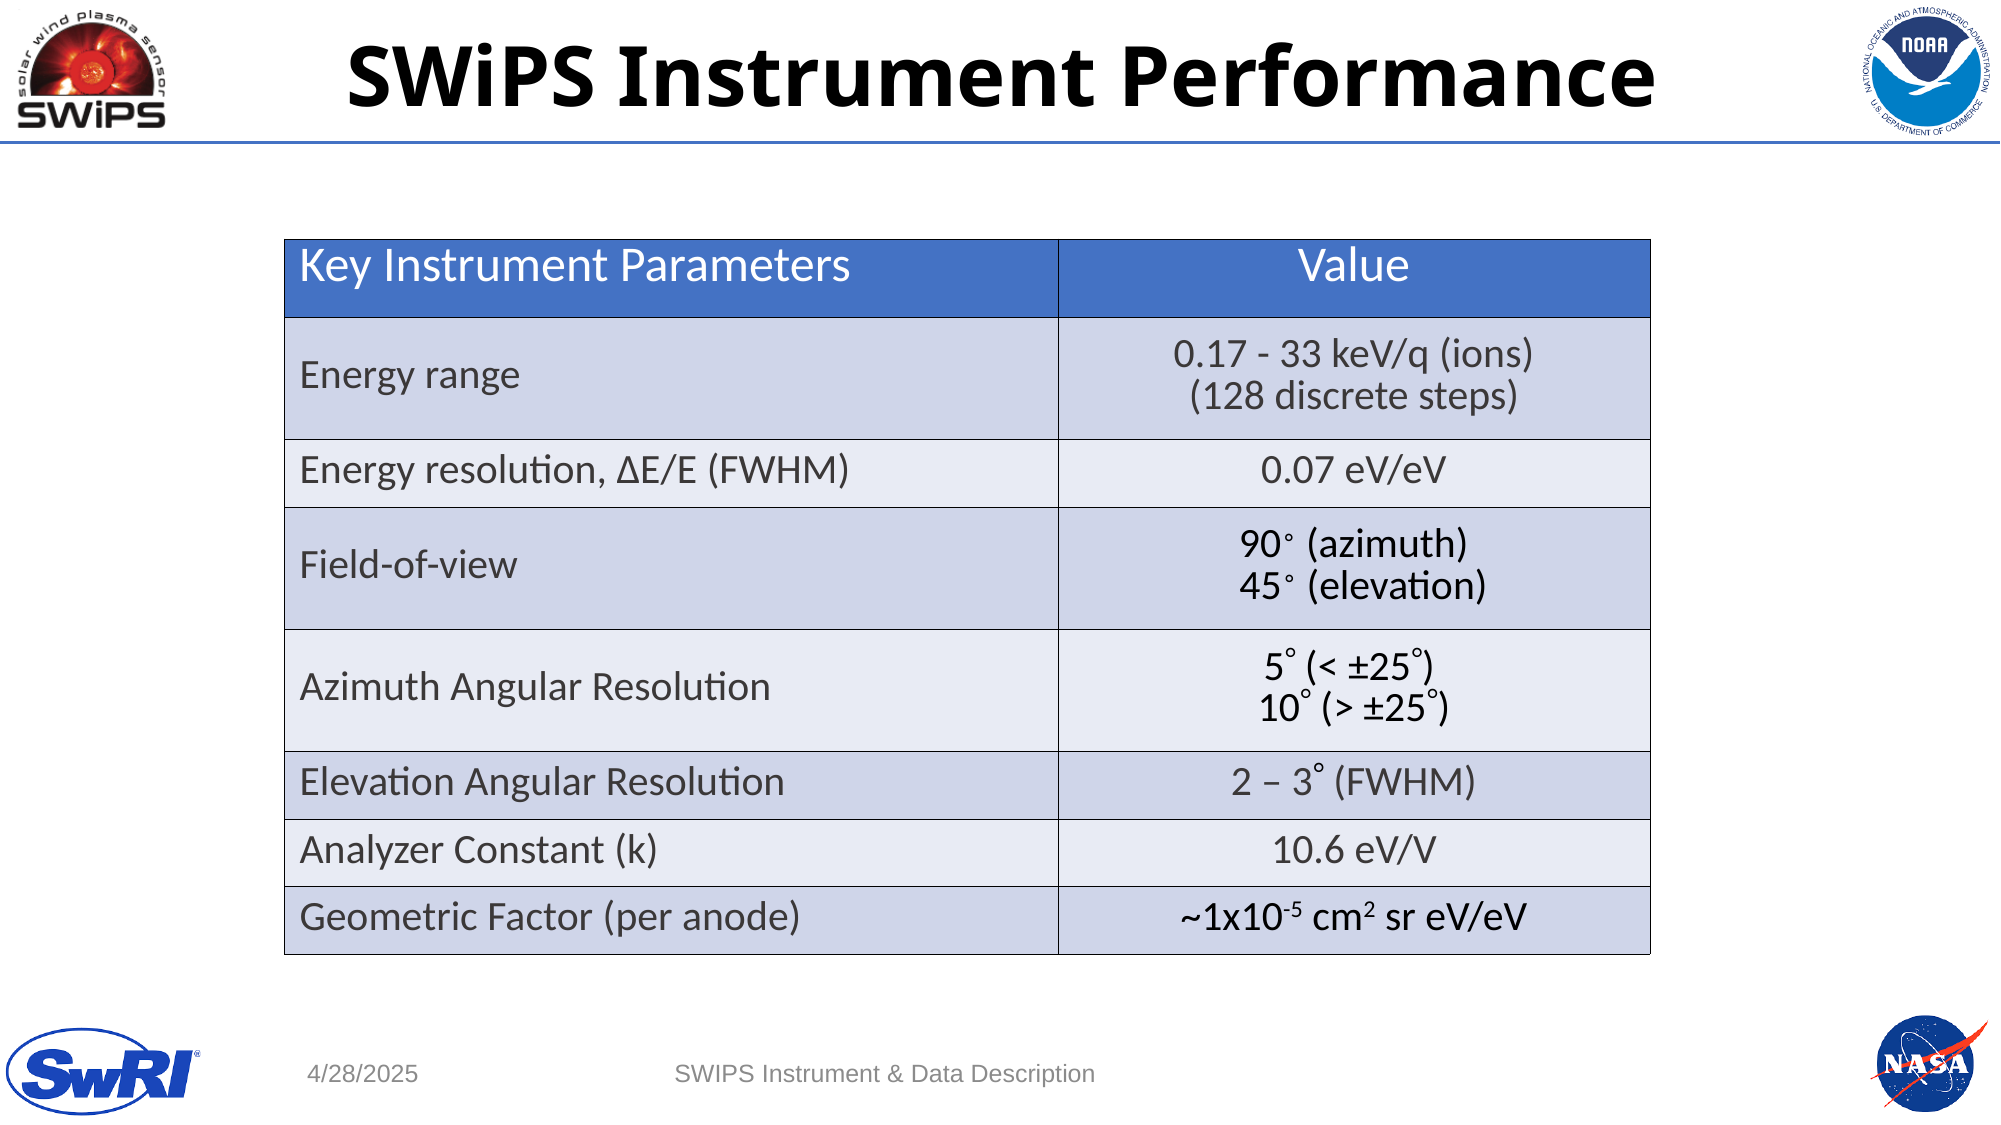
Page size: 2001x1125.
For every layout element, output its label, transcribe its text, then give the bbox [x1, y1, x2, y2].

picture [1862, 1002, 1990, 1125]
table_cell 90∘ (azimuth) 45∘ (elevation) [1059, 508, 1650, 629]
title SWiPS Instrument Performance [2, 9, 2000, 150]
table_cell Field-of-view [285, 508, 1058, 629]
table_cell 2 – 3 (FWHM) [1059, 752, 1650, 819]
picture [5, 1027, 201, 1118]
table_cell Geometric Factor (per anode) [285, 887, 1058, 954]
footer SWIPS Instrument & Data Description [613, 1042, 1221, 1103]
table_cell 0.07 eV/eV [1059, 440, 1650, 507]
table_header Key Instrument Parameters [285, 240, 1058, 317]
table_cell Elevation Angular Resolution [285, 752, 1058, 819]
table_header Value [1059, 240, 1650, 317]
table_cell ~1x10-5 cm2 sr eV/eV [1059, 887, 1650, 954]
table_cell Energy range [285, 318, 1058, 439]
table_cell 0.17 - 33 keV/q (ions) (128 discrete steps) [1059, 318, 1650, 439]
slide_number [292, 1042, 613, 1103]
table_cell 5 (< ±25) 10 (> ±25) [1059, 630, 1650, 751]
table_cell Energy resolution, ∆E/E (FWHM) [285, 440, 1058, 507]
table_cell Azimuth Angular Resolution [285, 630, 1058, 751]
table_cell 10.6 eV/V [1059, 820, 1650, 886]
table_cell Analyzer Constant (k) [285, 820, 1058, 886]
